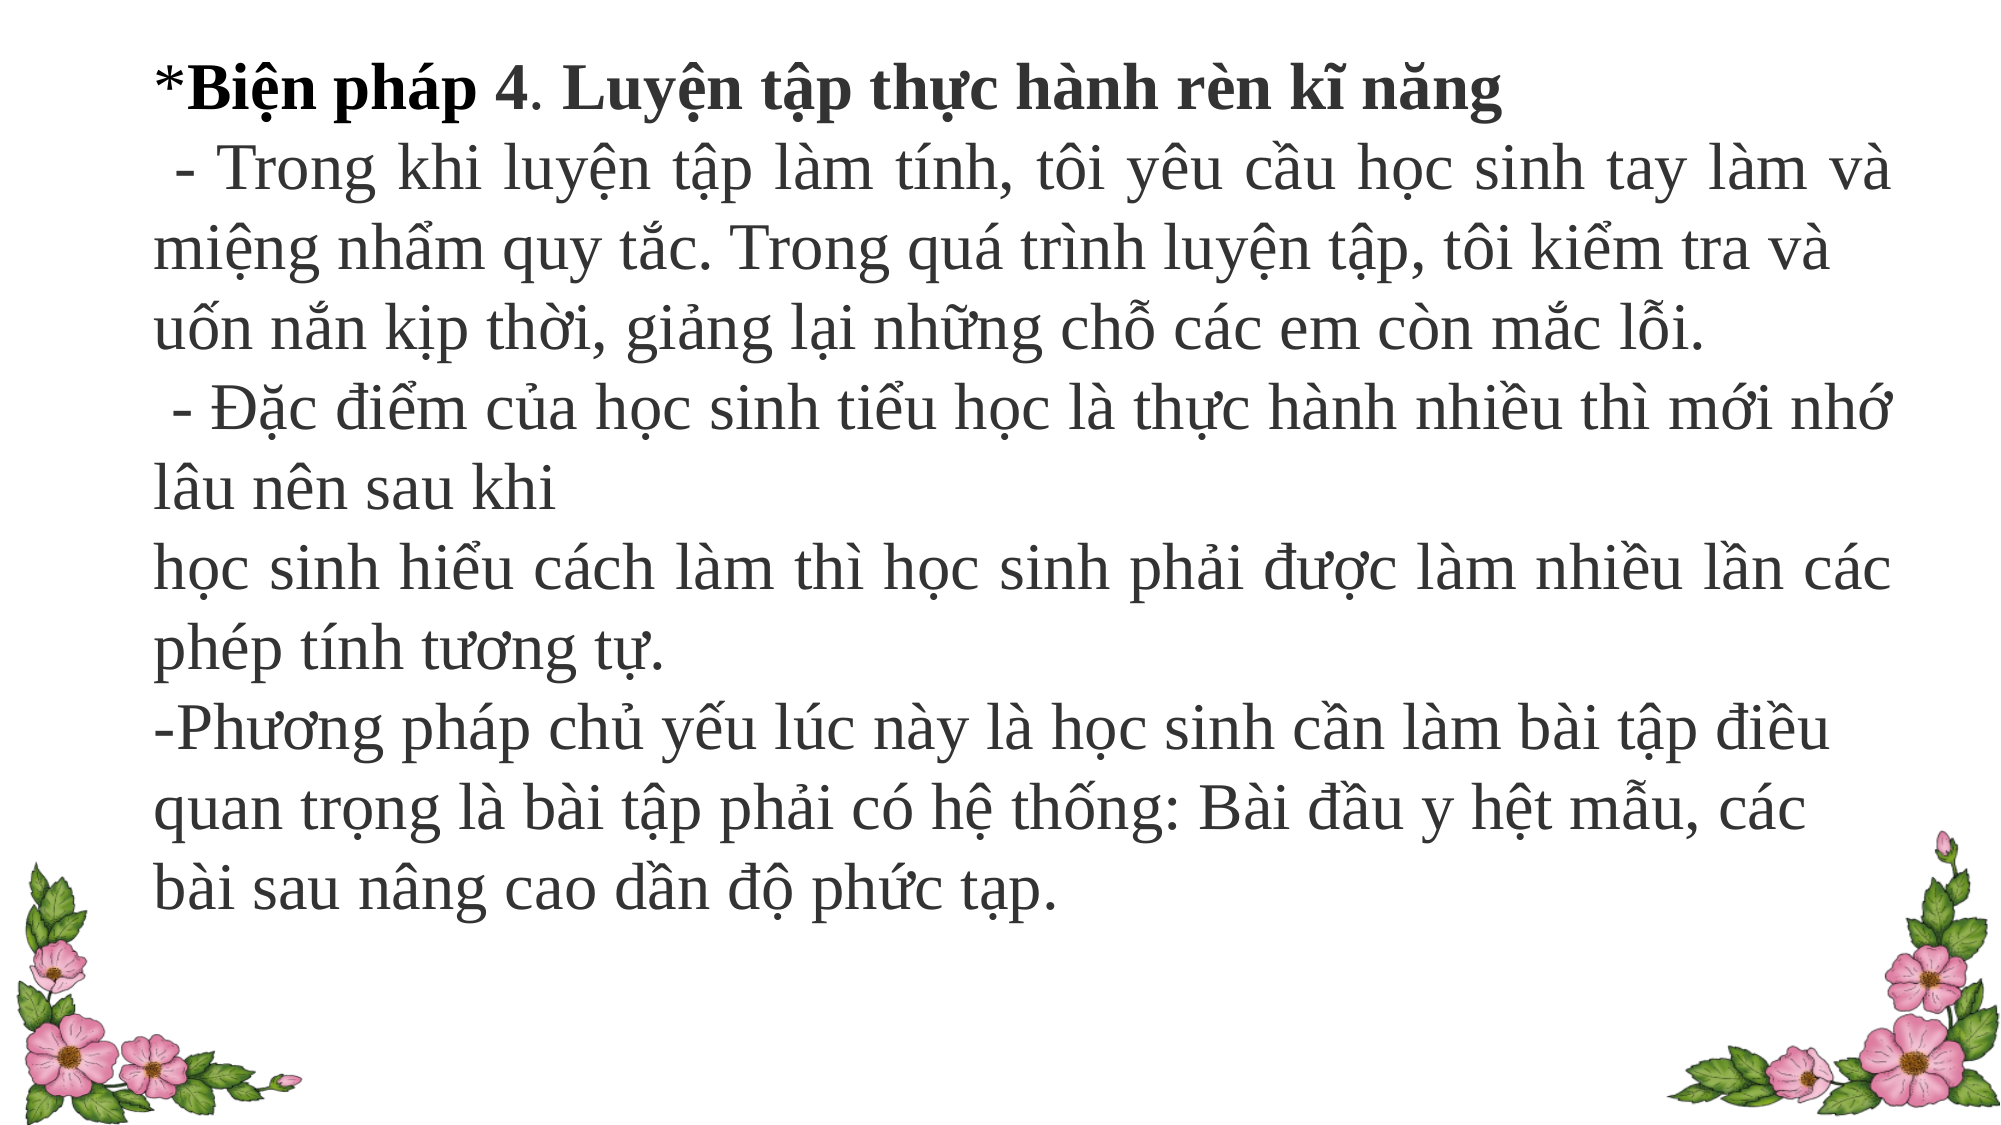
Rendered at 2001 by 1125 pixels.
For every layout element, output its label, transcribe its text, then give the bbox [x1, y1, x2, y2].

picture [8, 858, 309, 1125]
text_box *Biện pháp 4. Luyện tập thực hành rèn kĩ năng - Trong khi luyện tập làm tính, tôi yêu cầu học sinh tay làm và miệng nhẩm quy tắc. Trong quá trình luyện tập, tôi kiểm tra và uốn nắn kịp thời, giảng lại những chỗ các em còn mắc lỗi. - Đặc điểm của học sinh tiểu học là thực hành nhiều thì mới nhớ lâu nên sau khi học sinh hiểu cách làm thì học sinh phải được làm nhiều lần các phép tính tương tự. -Phương pháp chủ yếu lúc này là học sinh cần làm bài tập điều quan trọng là bài tập phải có hệ thống: Bài đầu y hệt mẫu, các bài sau nâng cao dần độ phức tạp. [139, 35, 1912, 931]
picture [1662, 824, 2000, 1125]
